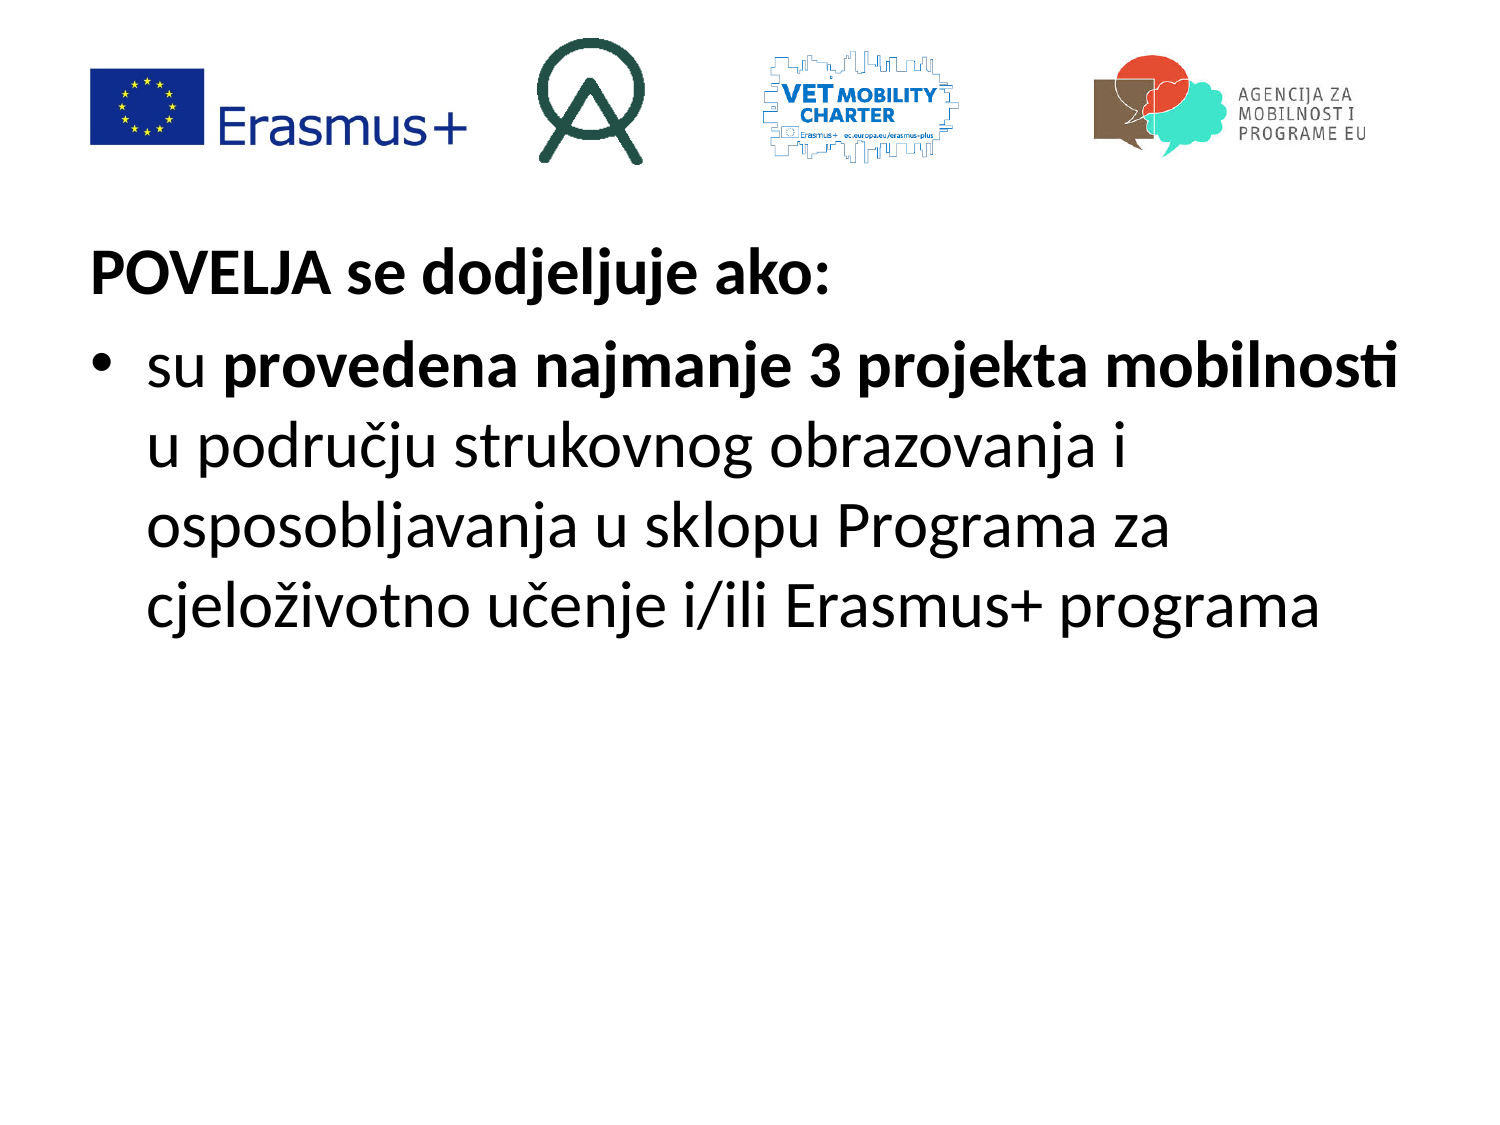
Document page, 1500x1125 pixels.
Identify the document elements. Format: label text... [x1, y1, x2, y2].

picture [755, 45, 963, 168]
picture [1092, 52, 1365, 161]
picture [68, 46, 488, 167]
picture [537, 37, 648, 165]
list POVELJA se dodjeljuje ako: su provedena najmanje 3 projekta mobilnosti u području strukovnog obrazovanja i osposobljavanja u sklopu Programa za cjeloživotno učenje i/ili Erasmus+ programa [75, 219, 1425, 1024]
